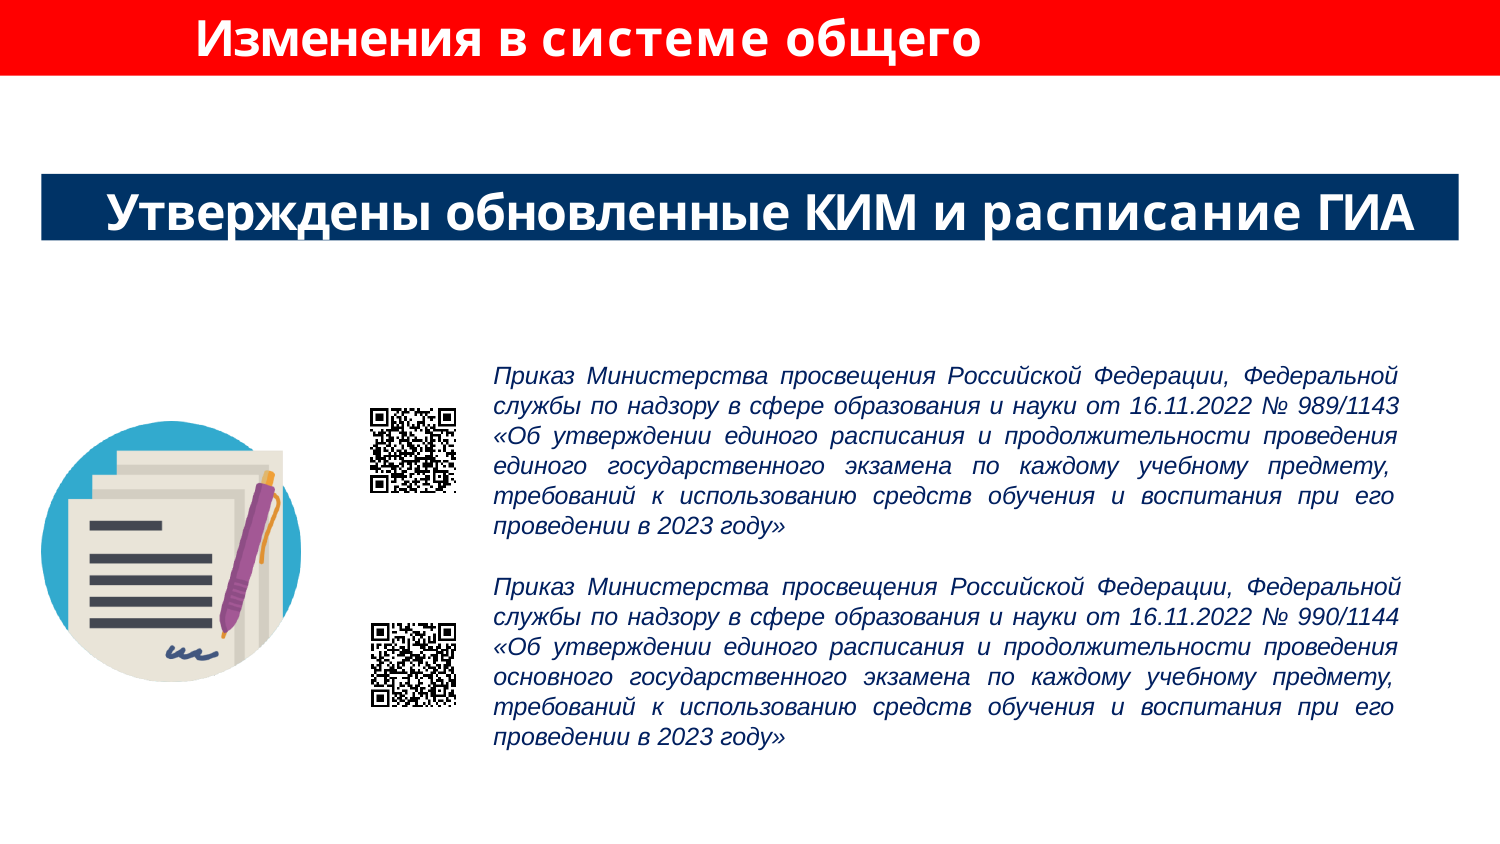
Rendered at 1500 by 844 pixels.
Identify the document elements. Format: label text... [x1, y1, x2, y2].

picture [370, 408, 456, 493]
picture [371, 623, 456, 708]
picture [41, 421, 301, 682]
text_box Утверждены обновленные КИМ и расписание ГИА [41, 173, 1459, 241]
text_box Приказ Министерства просвещения Российской Федерации, Федеральной службы по надзору в сфере образования и науки от 16.11.2022 № 989/1143 «Об утверждении единого расписания и продолжительности проведения единого государственного экзамена по каждому учебному предмету, требований к использованию средств обучения и воспитания при его проведении в 2023 году» Приказ Министерства просвещения Российской Федерации, Федеральной службы по надзору в сфере образования и науки от 16.11.2022 № 990/1144 «Об утверждении единого расписания и продолжительности проведения основного государственного экзамена по каждому учебному предмету, требований к использованию средств обучения и воспитания при его проведении в 2023 году» [491, 357, 1411, 751]
text_box [0, 0, 1500, 76]
title Изменения в системе общего образования [192, 4, 1308, 148]
